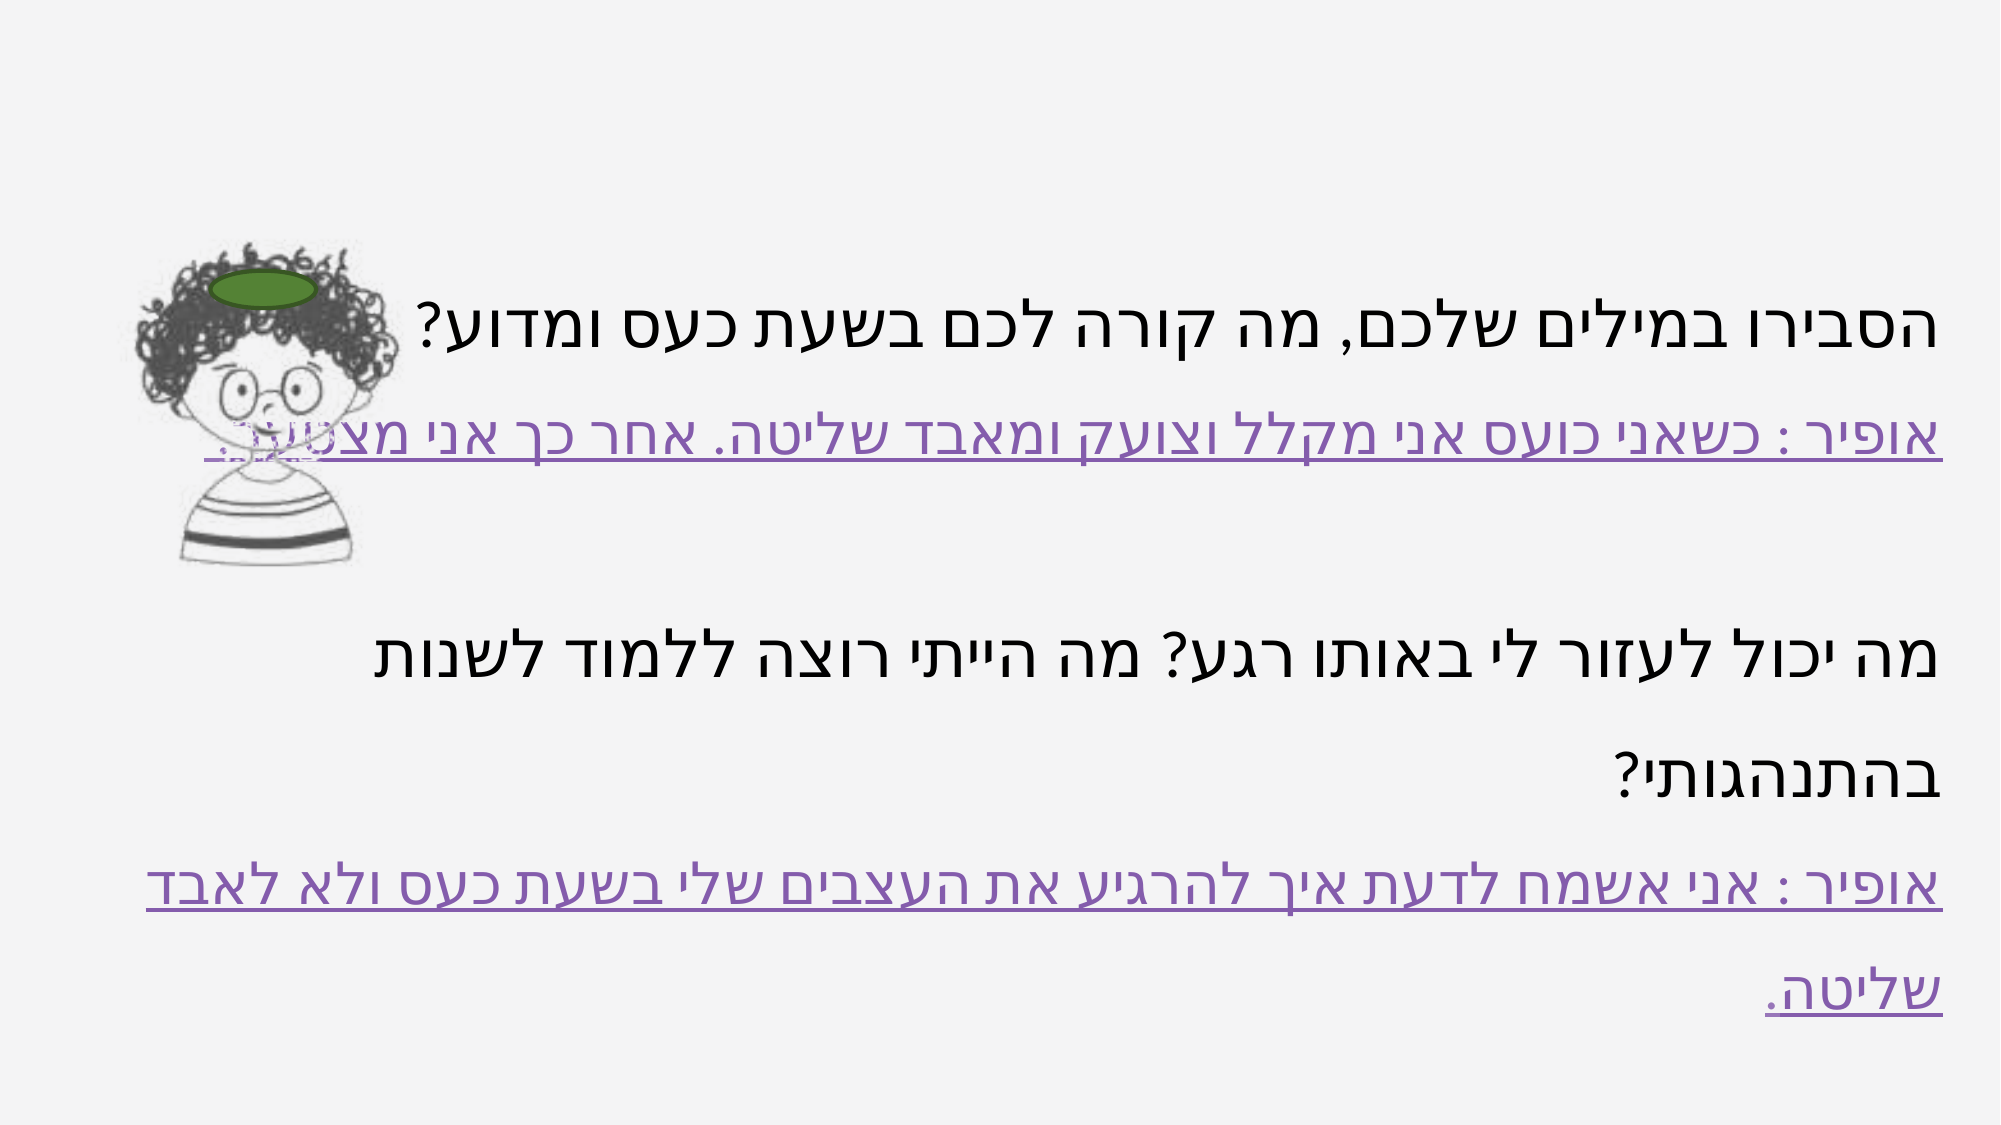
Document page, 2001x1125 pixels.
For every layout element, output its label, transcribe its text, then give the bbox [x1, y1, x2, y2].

text_box הסבירו במילים שלכם, מה קורה לכם בשעת כעס ומדוע? אופיר : כשאני כועס אני מקלל וצועק ומאבד שליטה. אחר כך אני מצטער. מה יכול לעזור לי באותו רגע? מה הייתי רוצה ללמוד לשנות בהתנהגותי? אופיר : אני אשמח לדעת איך להרגיע את העצבים שלי בשעת כעס ולא לאבד שליטה. [42, 233, 1958, 1099]
picture [49, 158, 478, 611]
